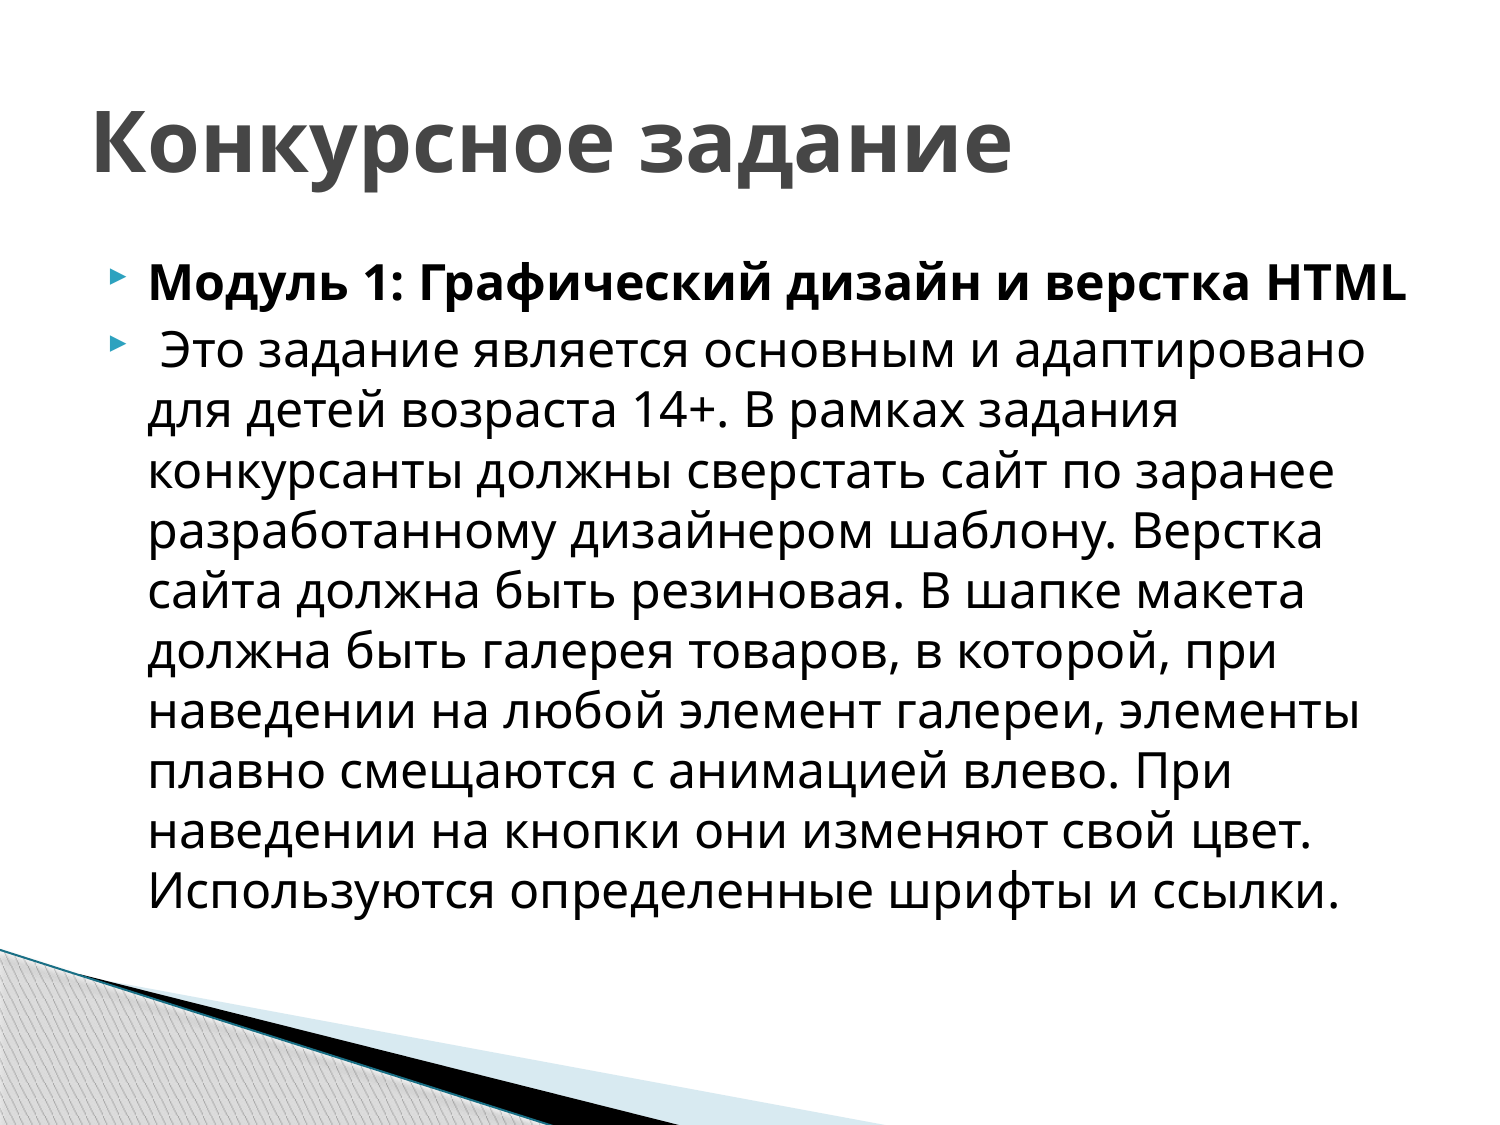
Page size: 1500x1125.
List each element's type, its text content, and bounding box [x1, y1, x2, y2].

list Модуль 1: Графический дизайн и верстка HTML Это задание является основным и адаптировано для детей возраста 14+. В рамках задания конкурсанты должны сверстать сайт по заранее разработанному дизайнером шаблону. Верстка сайта должна быть резиновая. В шапке макета должна быть галерея товаров, в которой, при наведении на любой элемент галереи, элементы плавно смещаются с анимацией влево. При наведении на кнопки они изменяют свой цвет. Используются определенные шрифты и ссылки. [75, 243, 1425, 986]
title Конкурсное задание [75, 45, 1425, 233]
